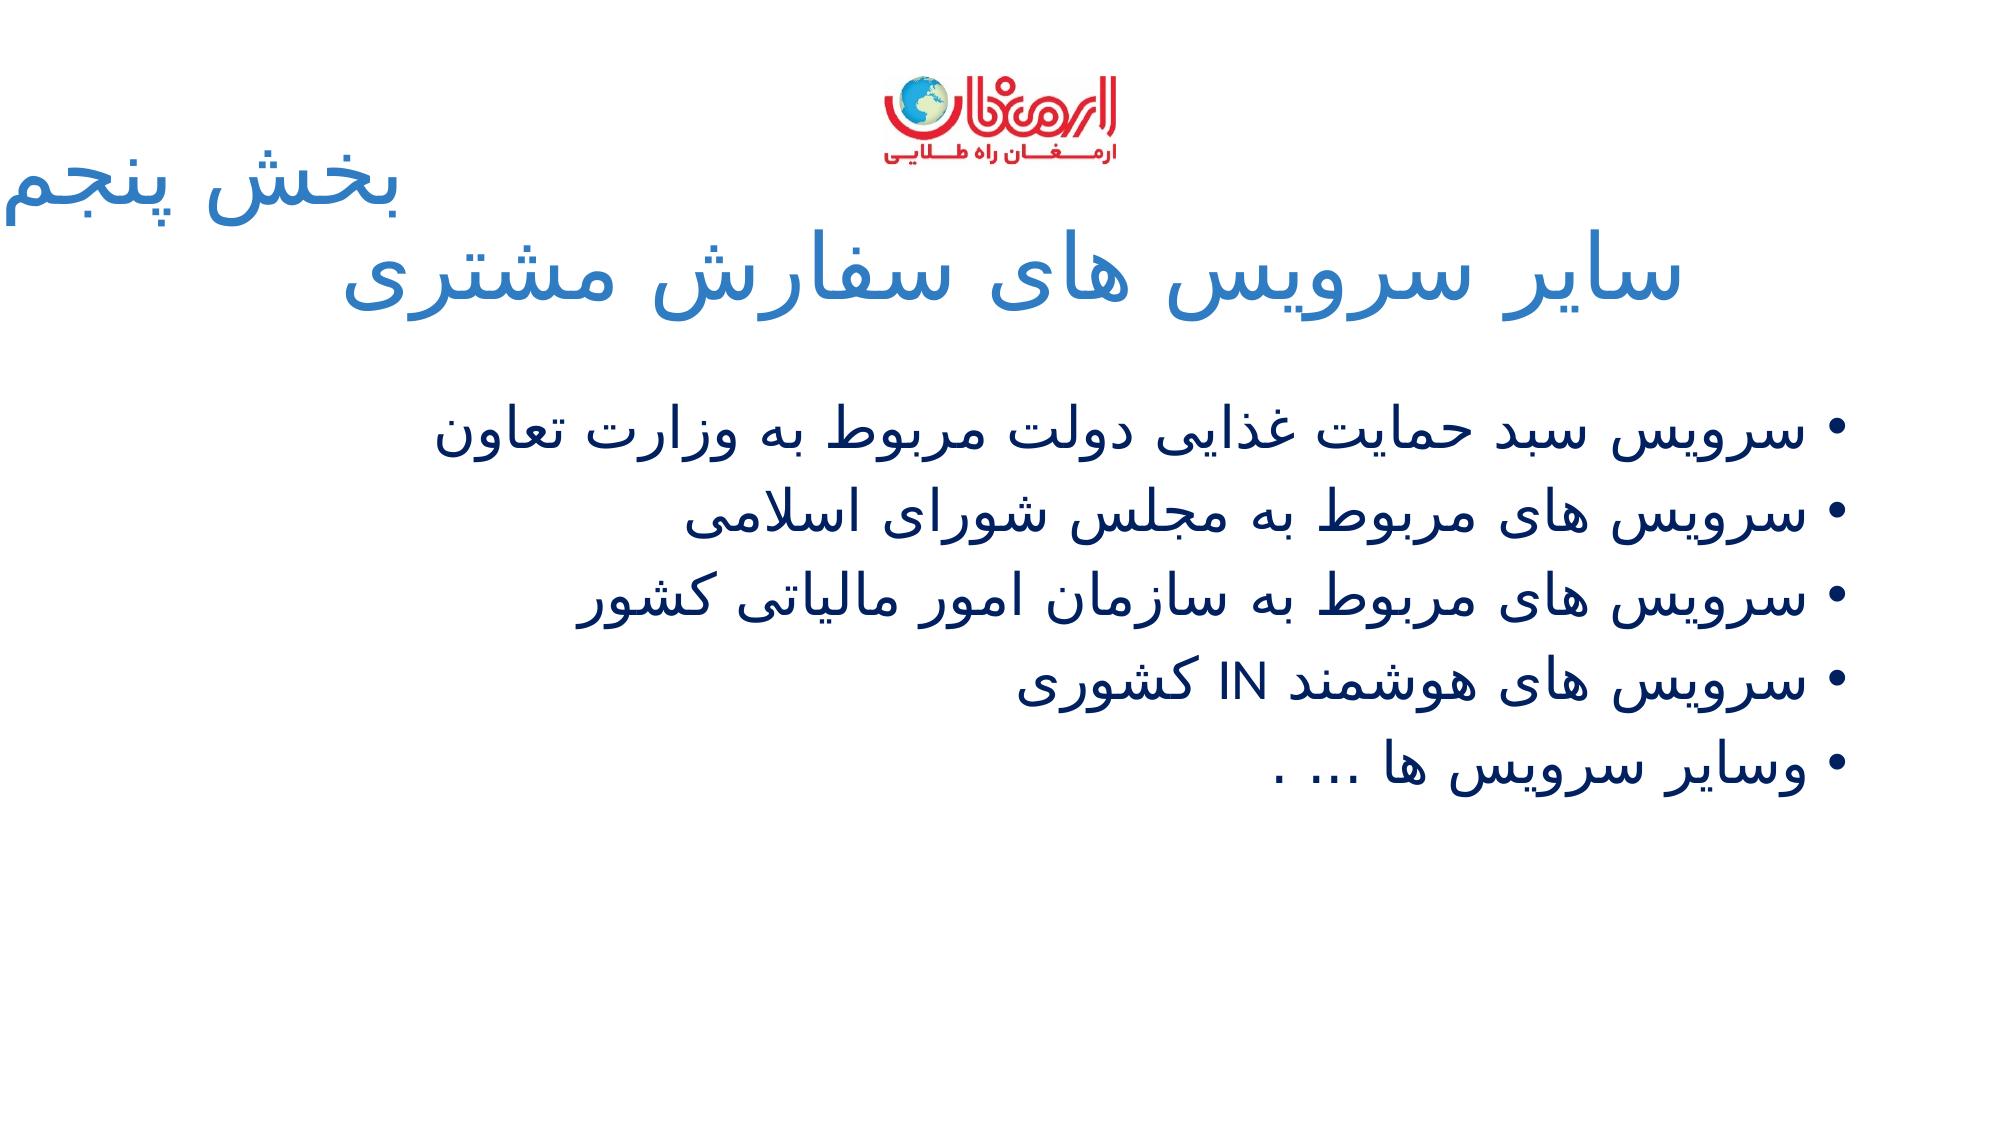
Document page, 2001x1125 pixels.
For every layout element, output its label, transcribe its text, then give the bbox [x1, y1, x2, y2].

text_box سایر سرویس های سفارش مشتری [295, 200, 1704, 326]
list سرویس سبد حمایت غذایی دولت مربوط به وزارت تعاون سرویس های مربوط به مجلس شورای اسلامی سرویس های مربوط به سازمان امور مالیاتی کشور سرویس های هوشمند IN کشوری وسایر سرویس ها ... . [137, 299, 1863, 1014]
text_box بخش پنجم [0, 105, 421, 231]
picture [884, 76, 1116, 169]
